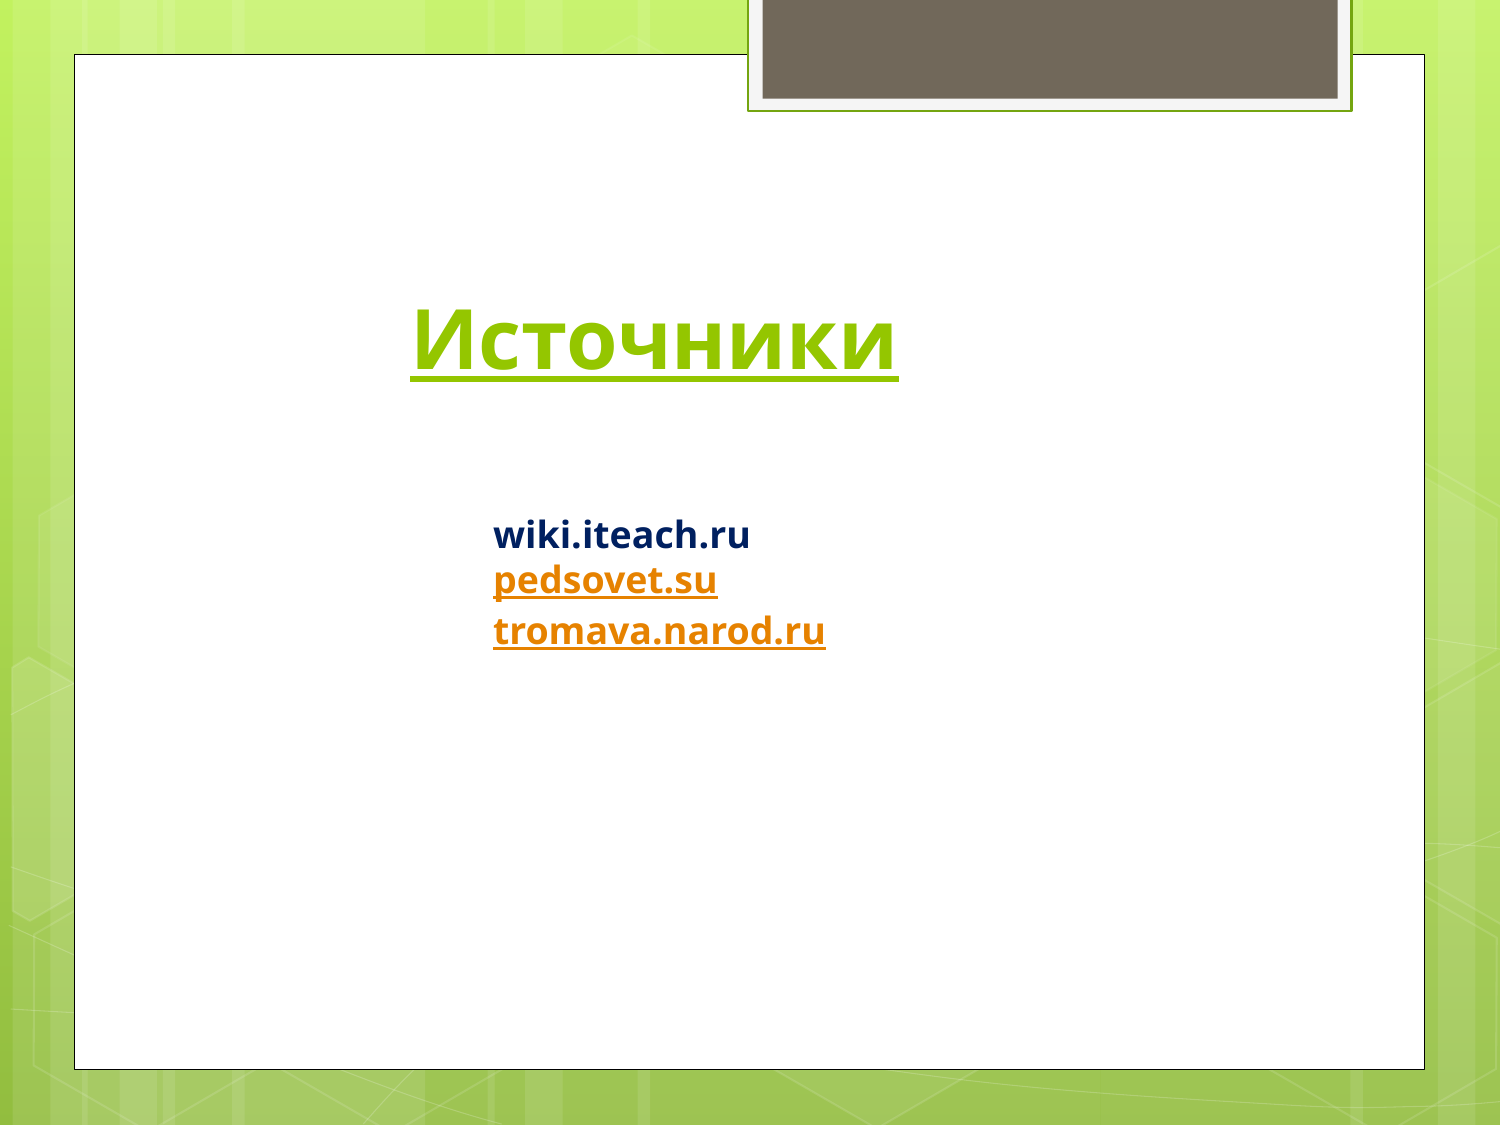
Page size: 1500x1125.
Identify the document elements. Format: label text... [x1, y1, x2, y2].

text_box wiki.iteach.ru pedsovet.su tromava.narod.ru [478, 503, 969, 711]
text_box Источники [395, 278, 993, 394]
